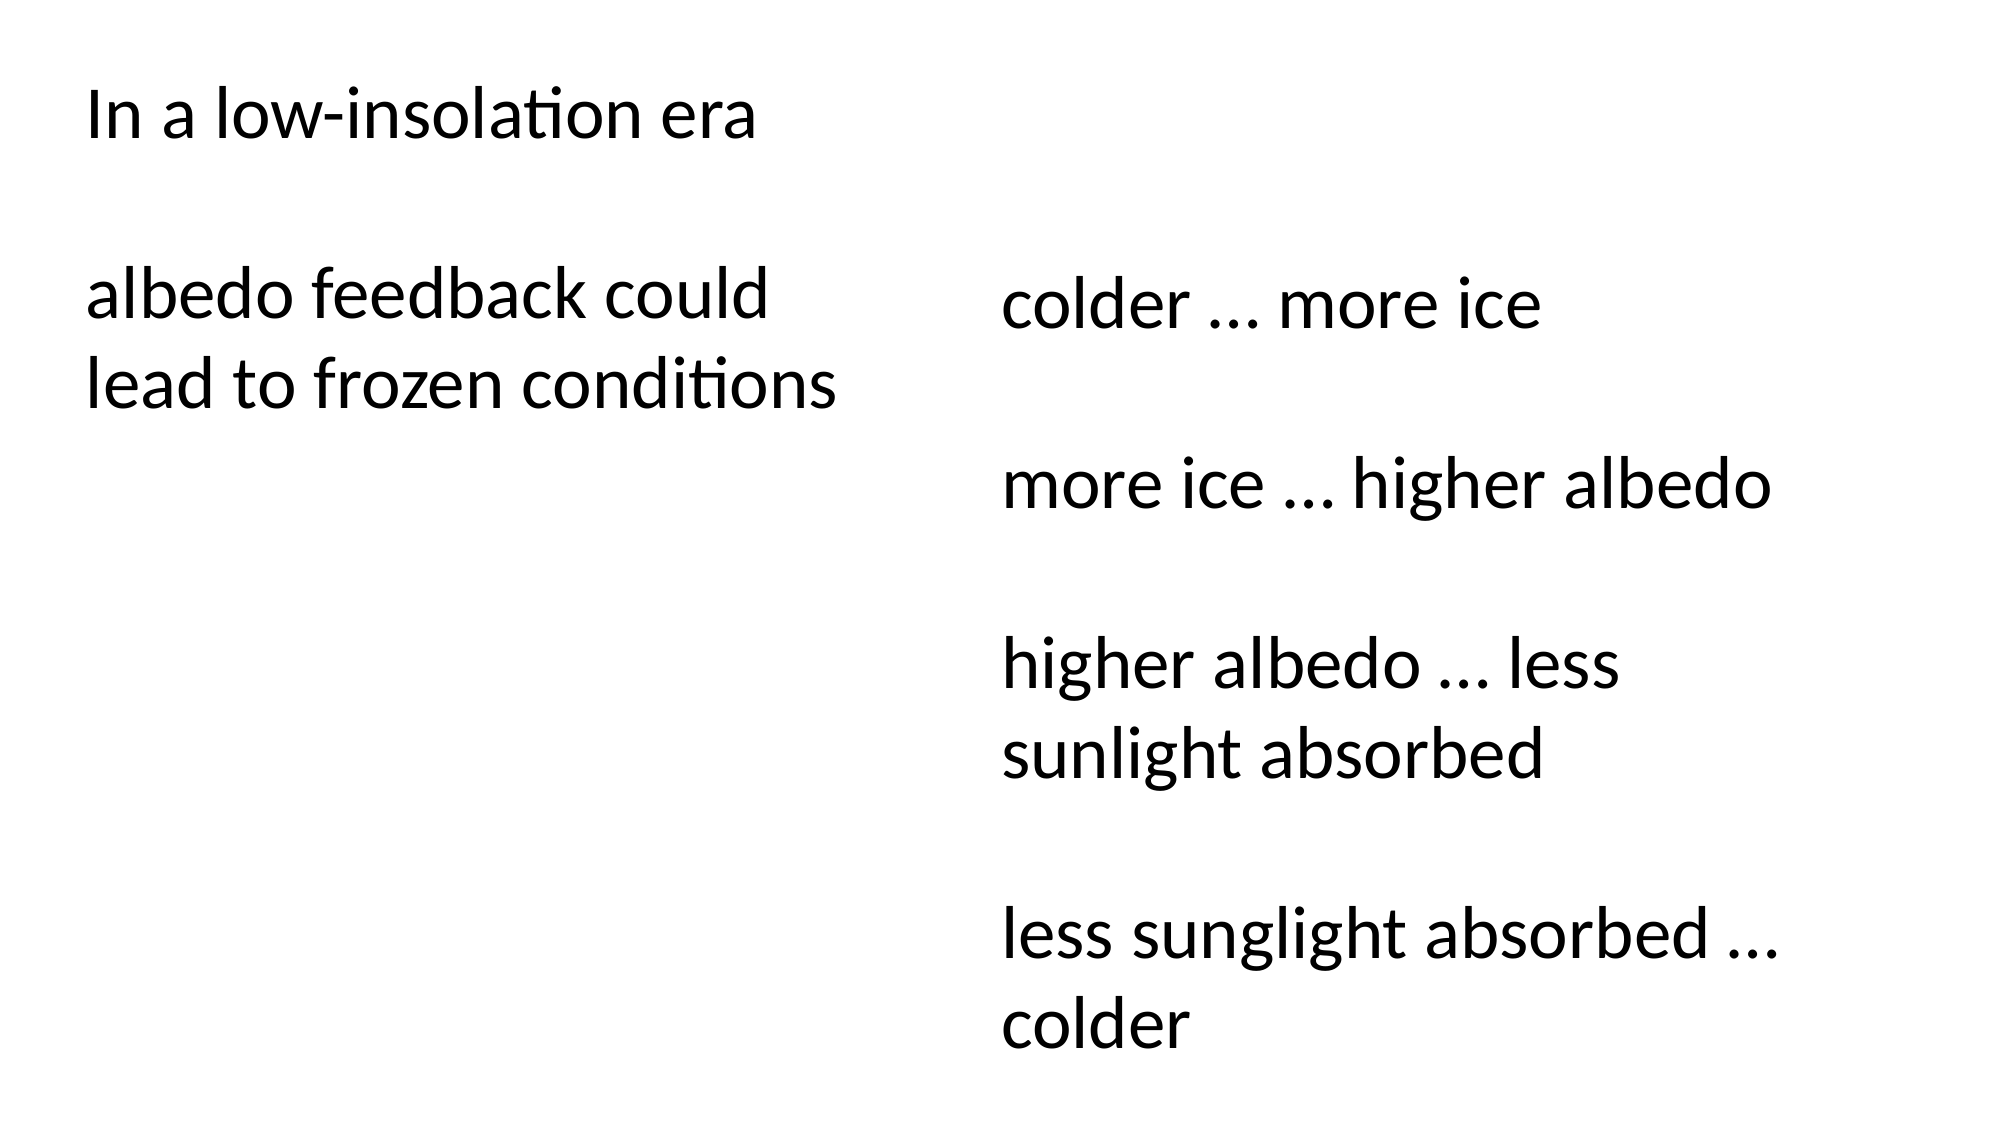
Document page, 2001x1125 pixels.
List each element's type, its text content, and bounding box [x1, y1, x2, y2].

text_box colder … more ice more ice … higher albedo higher albedo … less sunlight absorbed less sunglight absorbed … colder [986, 245, 1875, 1071]
text_box In a low-insolation era albedo feedback could lead to frozen conditions [70, 56, 875, 432]
